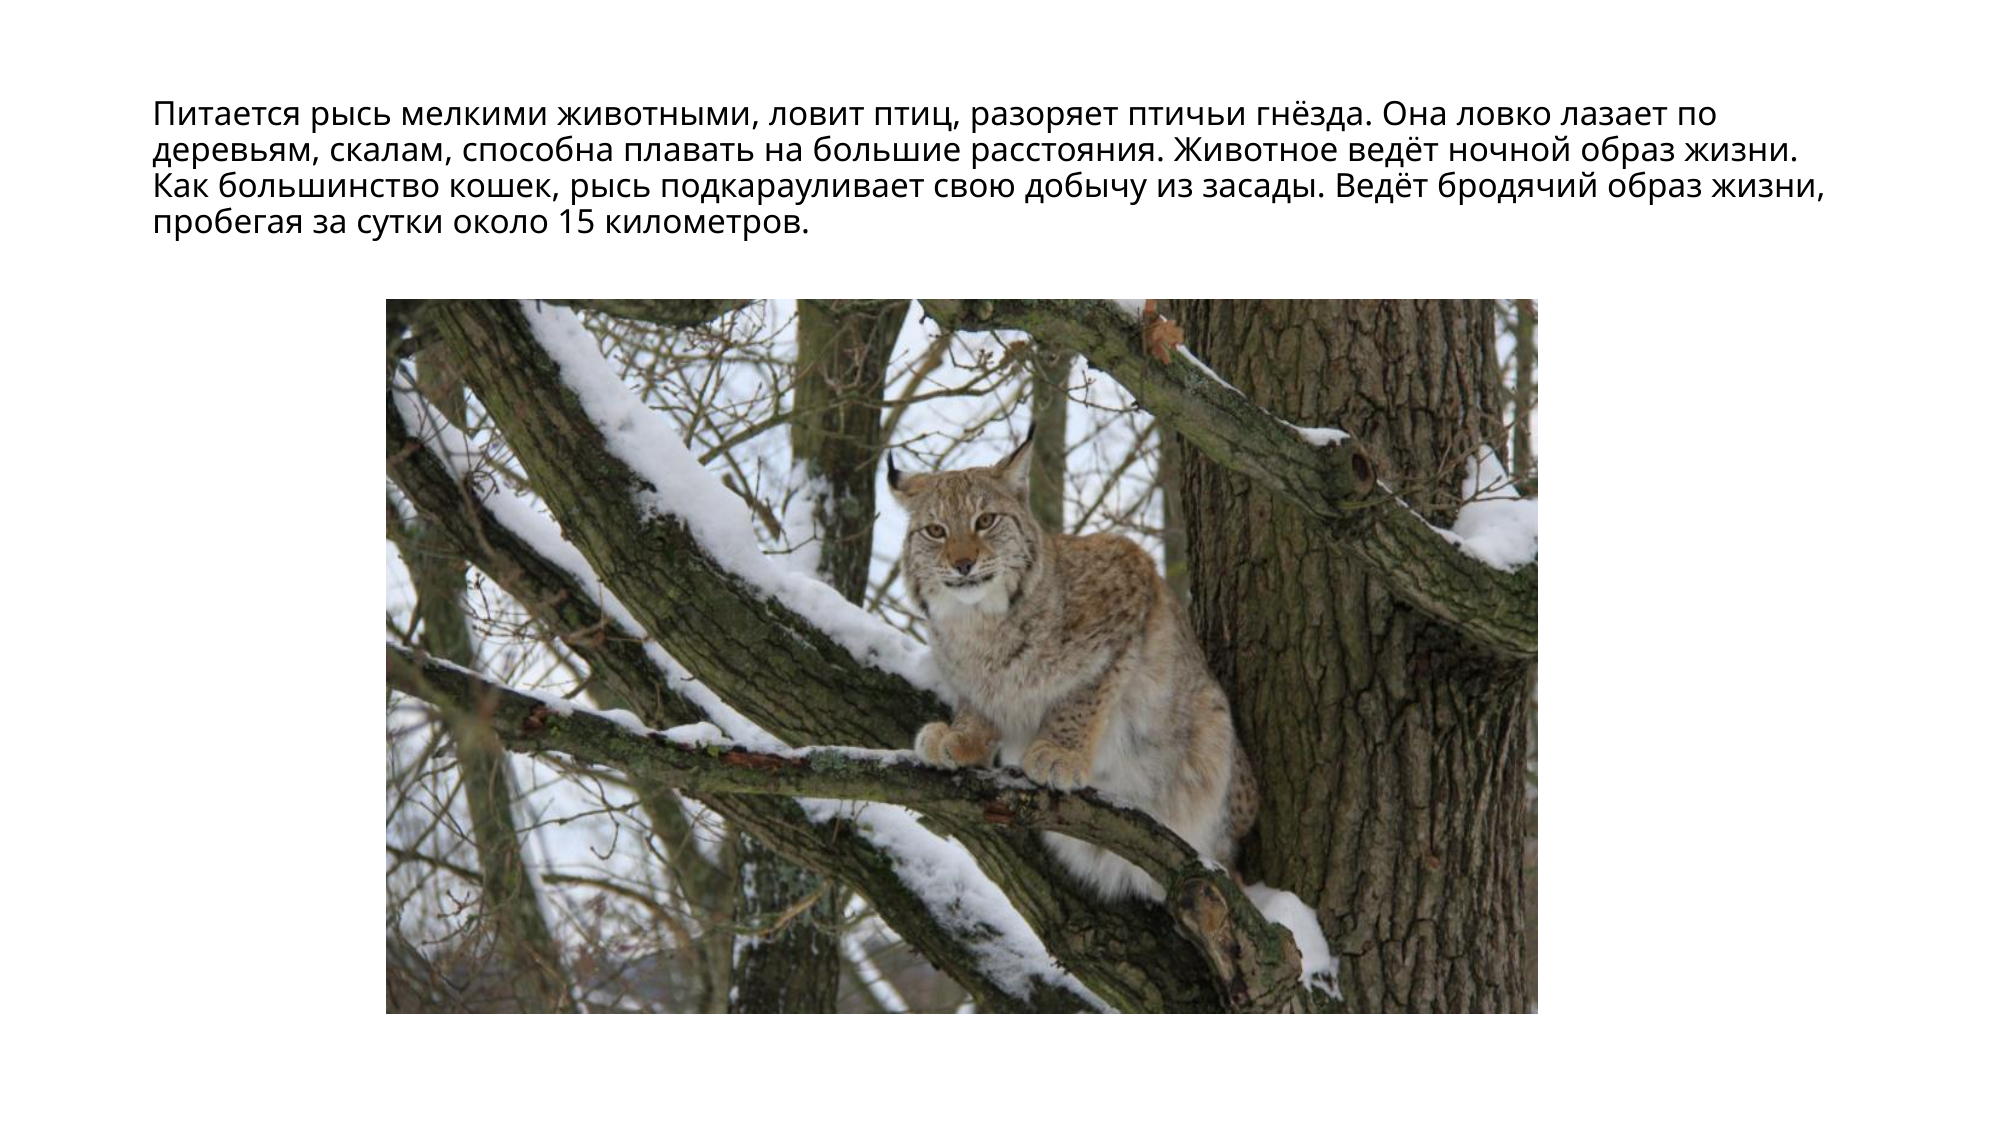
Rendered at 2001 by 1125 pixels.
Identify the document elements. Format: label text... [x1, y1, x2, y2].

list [386, 299, 1538, 1014]
title Питается рысь мелкими животными, ловит птиц, разоряет птичьи гнёзда. Она ловко лазает по деревьям, скалам, способна плавать на большие расстояния. Животное ведёт ночной образ жизни. Как большинство кошек, рысь подкарауливает свою добычу из засады. Ведёт бродячий образ жизни, пробегая за сутки около 15 километров. [137, 59, 1863, 278]
